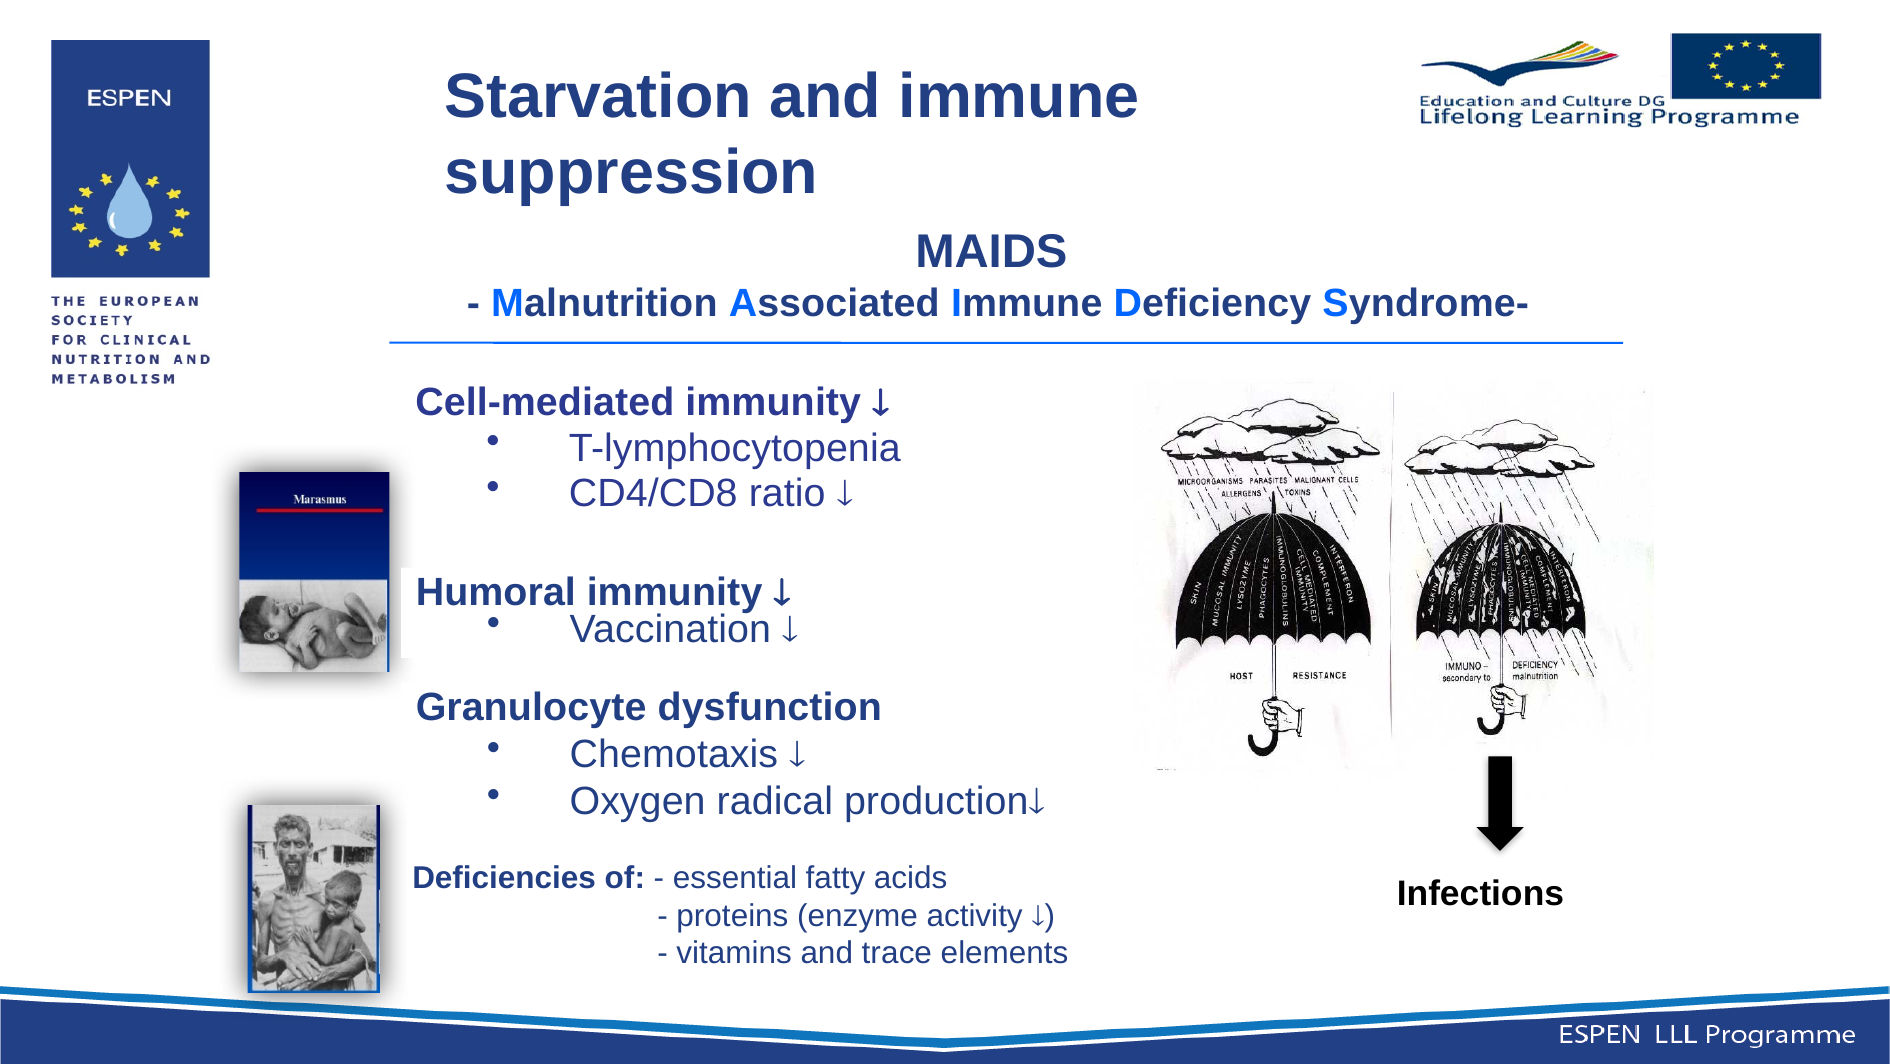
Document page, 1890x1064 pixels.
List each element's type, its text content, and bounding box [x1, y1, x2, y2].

text_box Granulocyte dysfunction Chemotaxis  Oxygen radical production [401, 682, 1122, 830]
text_box MAIDS - Malnutrition Associated Immune Deficiency Syndrome- [342, 212, 1654, 332]
text_box [1476, 811, 1524, 851]
text_box Deficiencies of: - essential fatty acids - proteins (enzyme activity ) - vitamins and trace elements [403, 849, 1170, 978]
picture [0, 0, 1890, 1064]
text_box Humoral immunity  Vaccination  [401, 567, 1122, 658]
text_box Starvation and immune suppression [429, 47, 1323, 225]
text_box Infections [1382, 862, 1602, 920]
list Cell-mediated immunity  T-lymphocytopenia CD4/CD8 ratio  [401, 378, 1122, 556]
